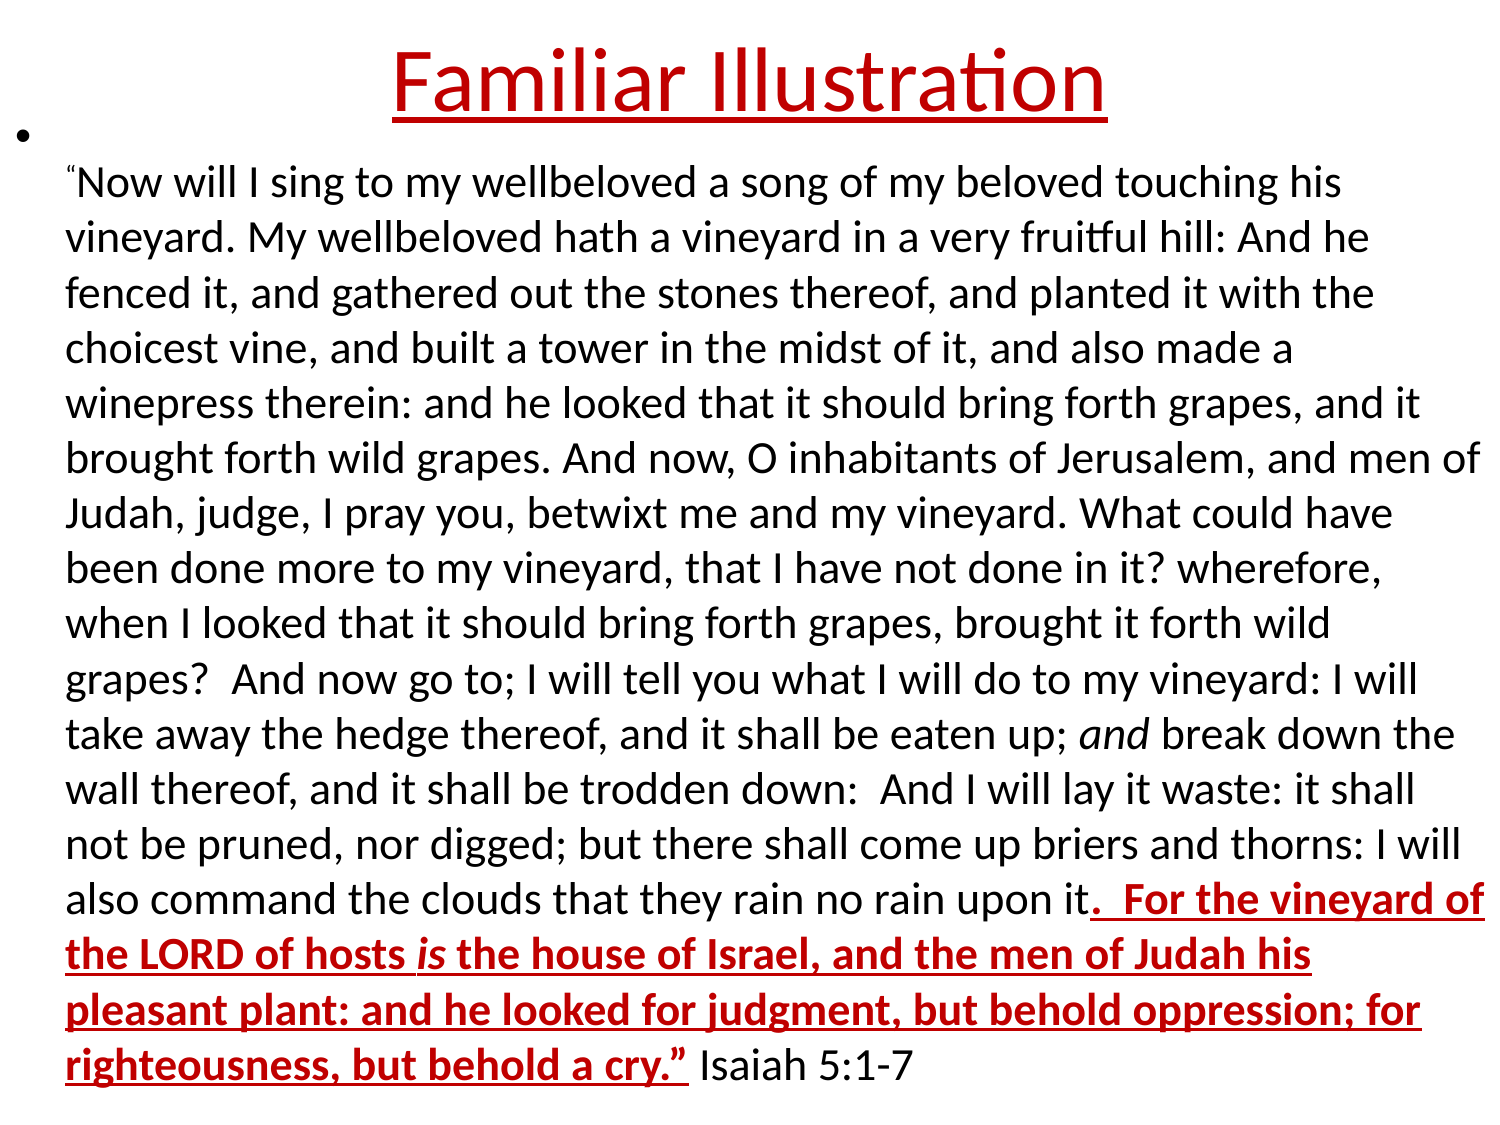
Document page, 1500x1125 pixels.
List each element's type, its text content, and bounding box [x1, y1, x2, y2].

title Familiar Illustration [75, 0, 1425, 112]
list “Now will I sing to my wellbeloved a song of my beloved touching his vineyard. My wellbeloved hath a vineyard in a very fruitful hill: And he fenced it, and gathered out the stones thereof, and planted it with the choicest vine, and built a tower in the midst of it, and also made a winepress therein: and he looked that it should bring forth grapes, and it brought forth wild grapes. And now, O inhabitants of Jerusalem, and men of Judah, judge, I pray you, betwixt me and my vineyard. What could have been done more to my vineyard, that I have not done in it? wherefore, when I looked that it should bring forth grapes, brought it forth wild grapes? And now go to; I will tell you what I will do to my vineyard: I will take away the hedge thereof, and it shall be eaten up; and break down the wall thereof, and it shall be trodden down: And I will lay it waste: it shall not be pruned, nor digged; but there shall come up briers and thorns: I will also command the clouds that they rain no rain upon it. For the vineyard of the LORD of hosts is the house of Israel, and the men of Judah his pleasant plant: and he looked for judgment, but behold oppression; for righteousness, but behold a cry.” Isaiah 5:1-7 [0, 112, 1500, 1125]
